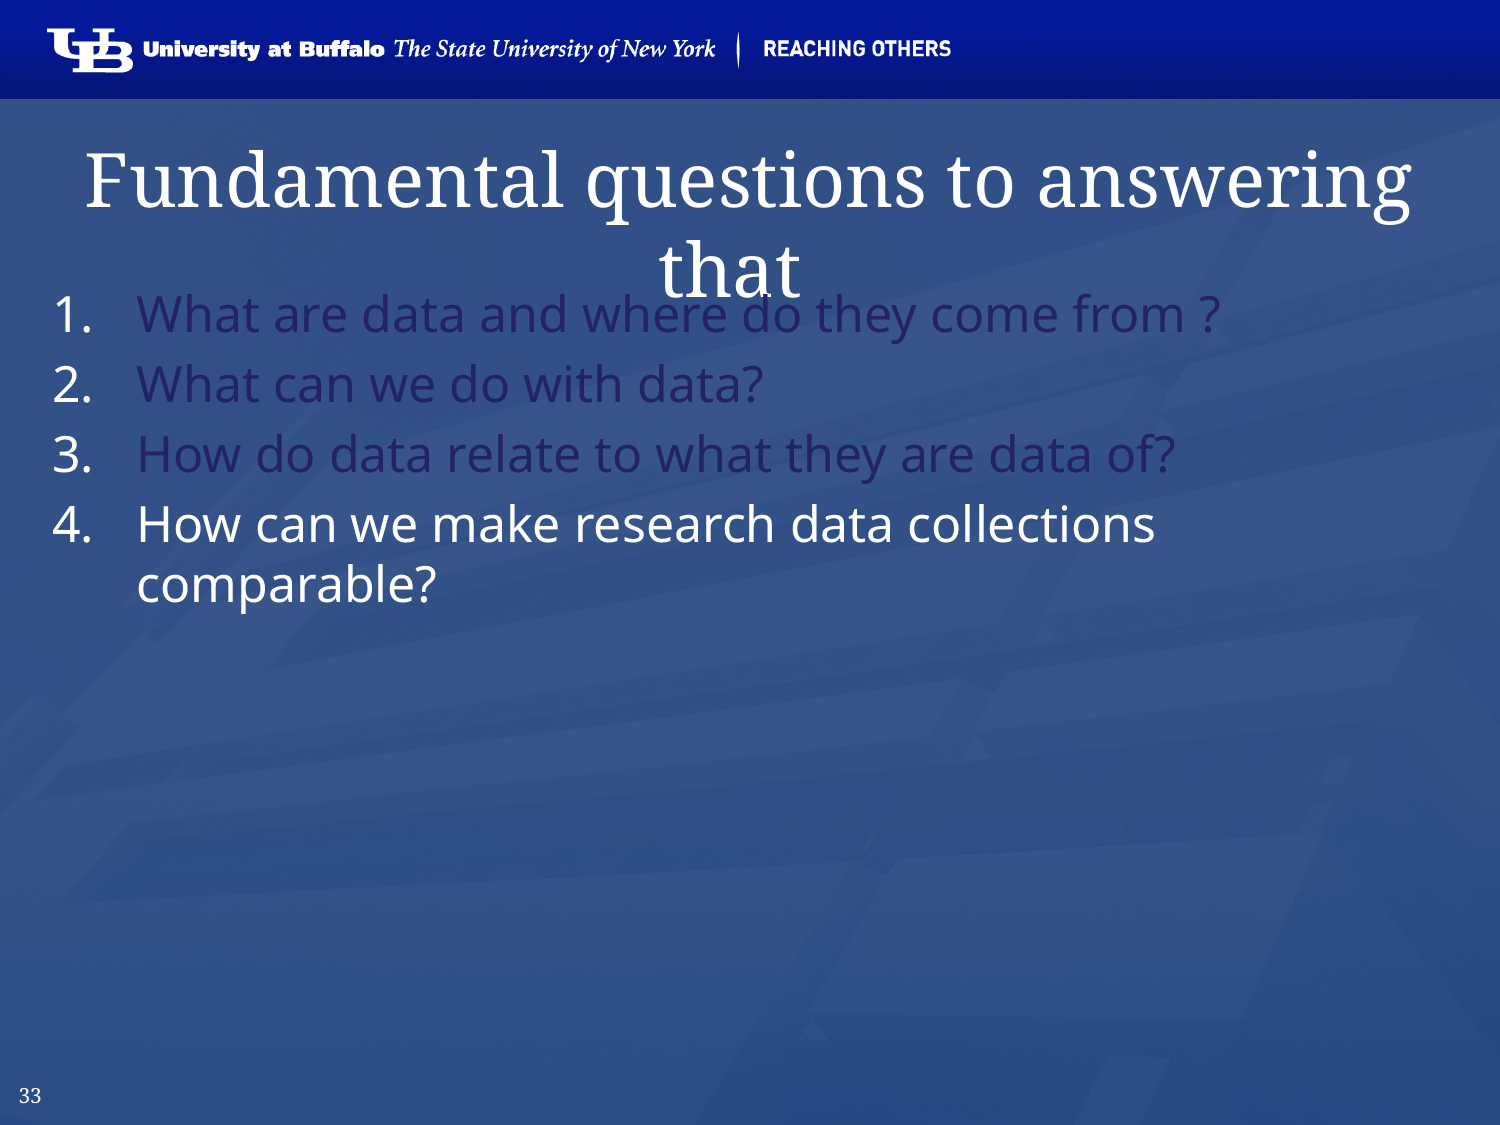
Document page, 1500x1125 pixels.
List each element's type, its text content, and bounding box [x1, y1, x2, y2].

list What are data and where do they come from ? What can we do with data? How do data relate to what they are data of? How can we make research data collections comparable? [37, 275, 1463, 1088]
title Fundamental questions to answering that [37, 125, 1463, 250]
picture [0, 0, 1500, 99]
